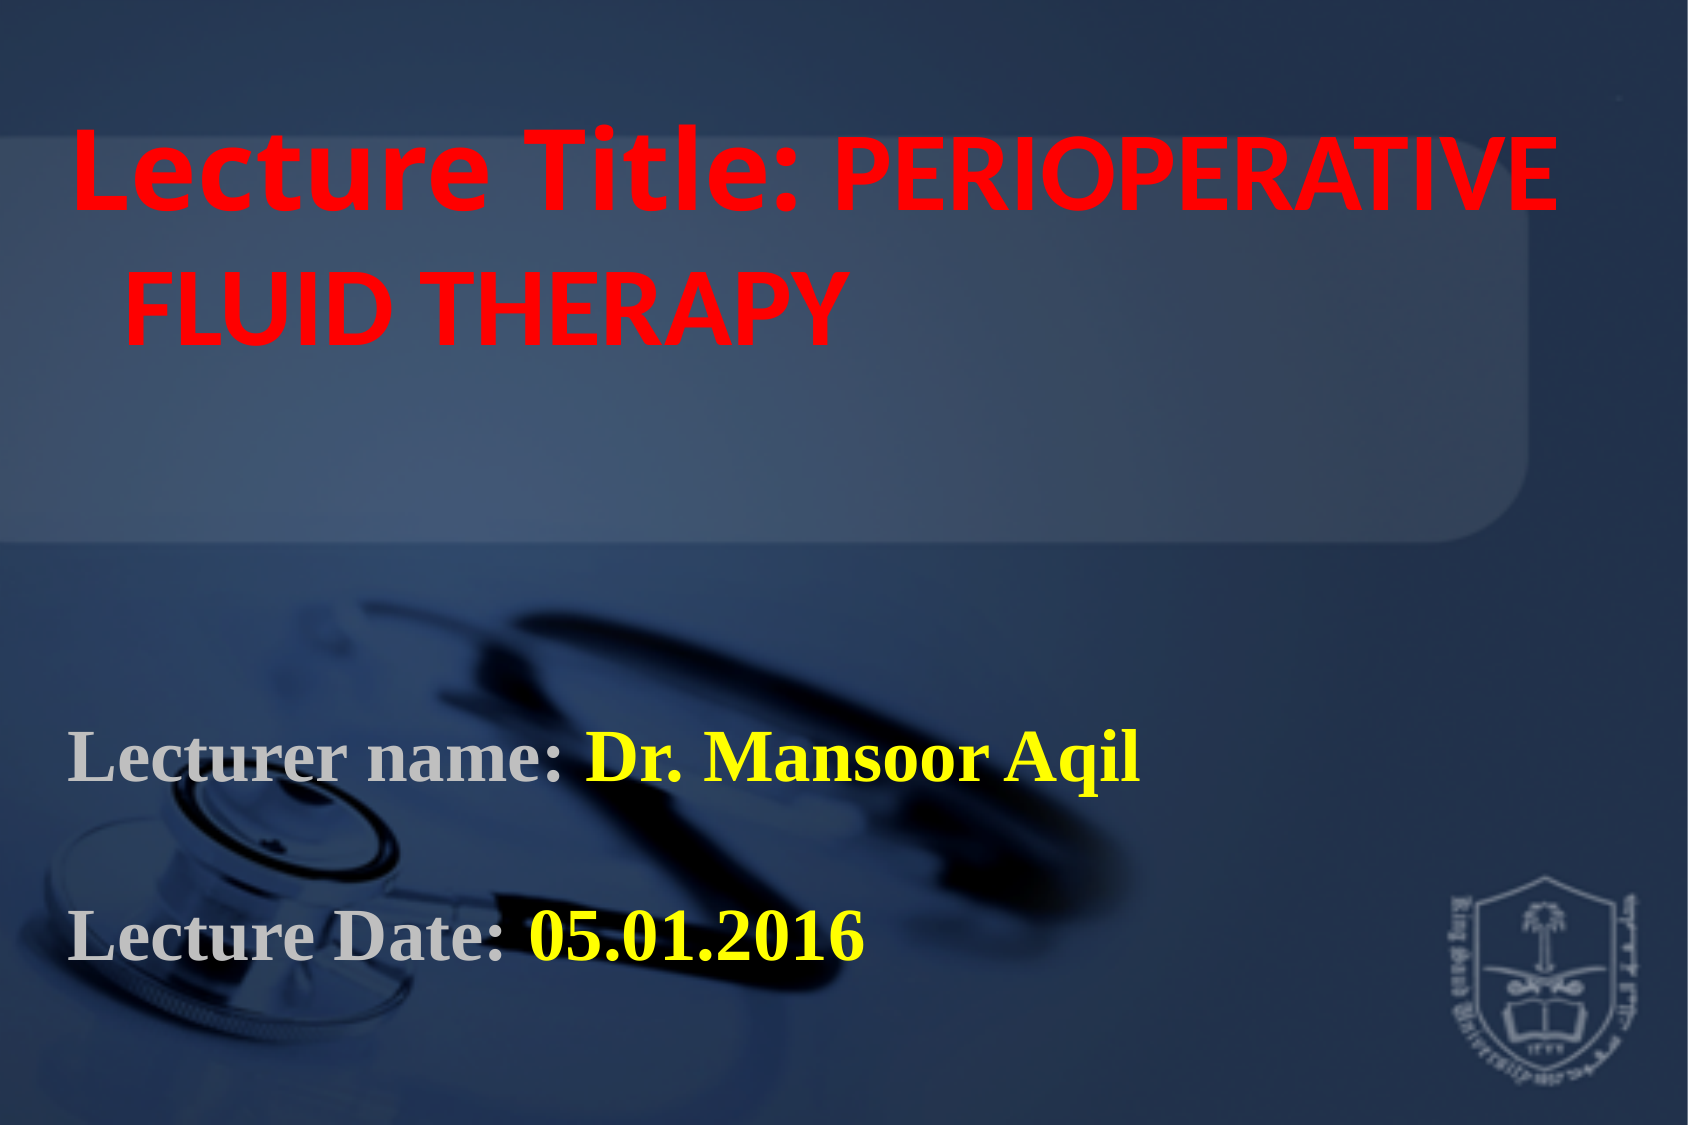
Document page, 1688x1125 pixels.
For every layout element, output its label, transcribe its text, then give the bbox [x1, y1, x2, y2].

picture [0, 0, 1688, 1125]
text_box Lecturer name: Dr. Mansoor Aqil Lecture Date: 05.01.2016 [52, 716, 1647, 983]
subtitle Lecture Title: PERIOPERATIVE FLUID THERAPY [52, 90, 1688, 598]
